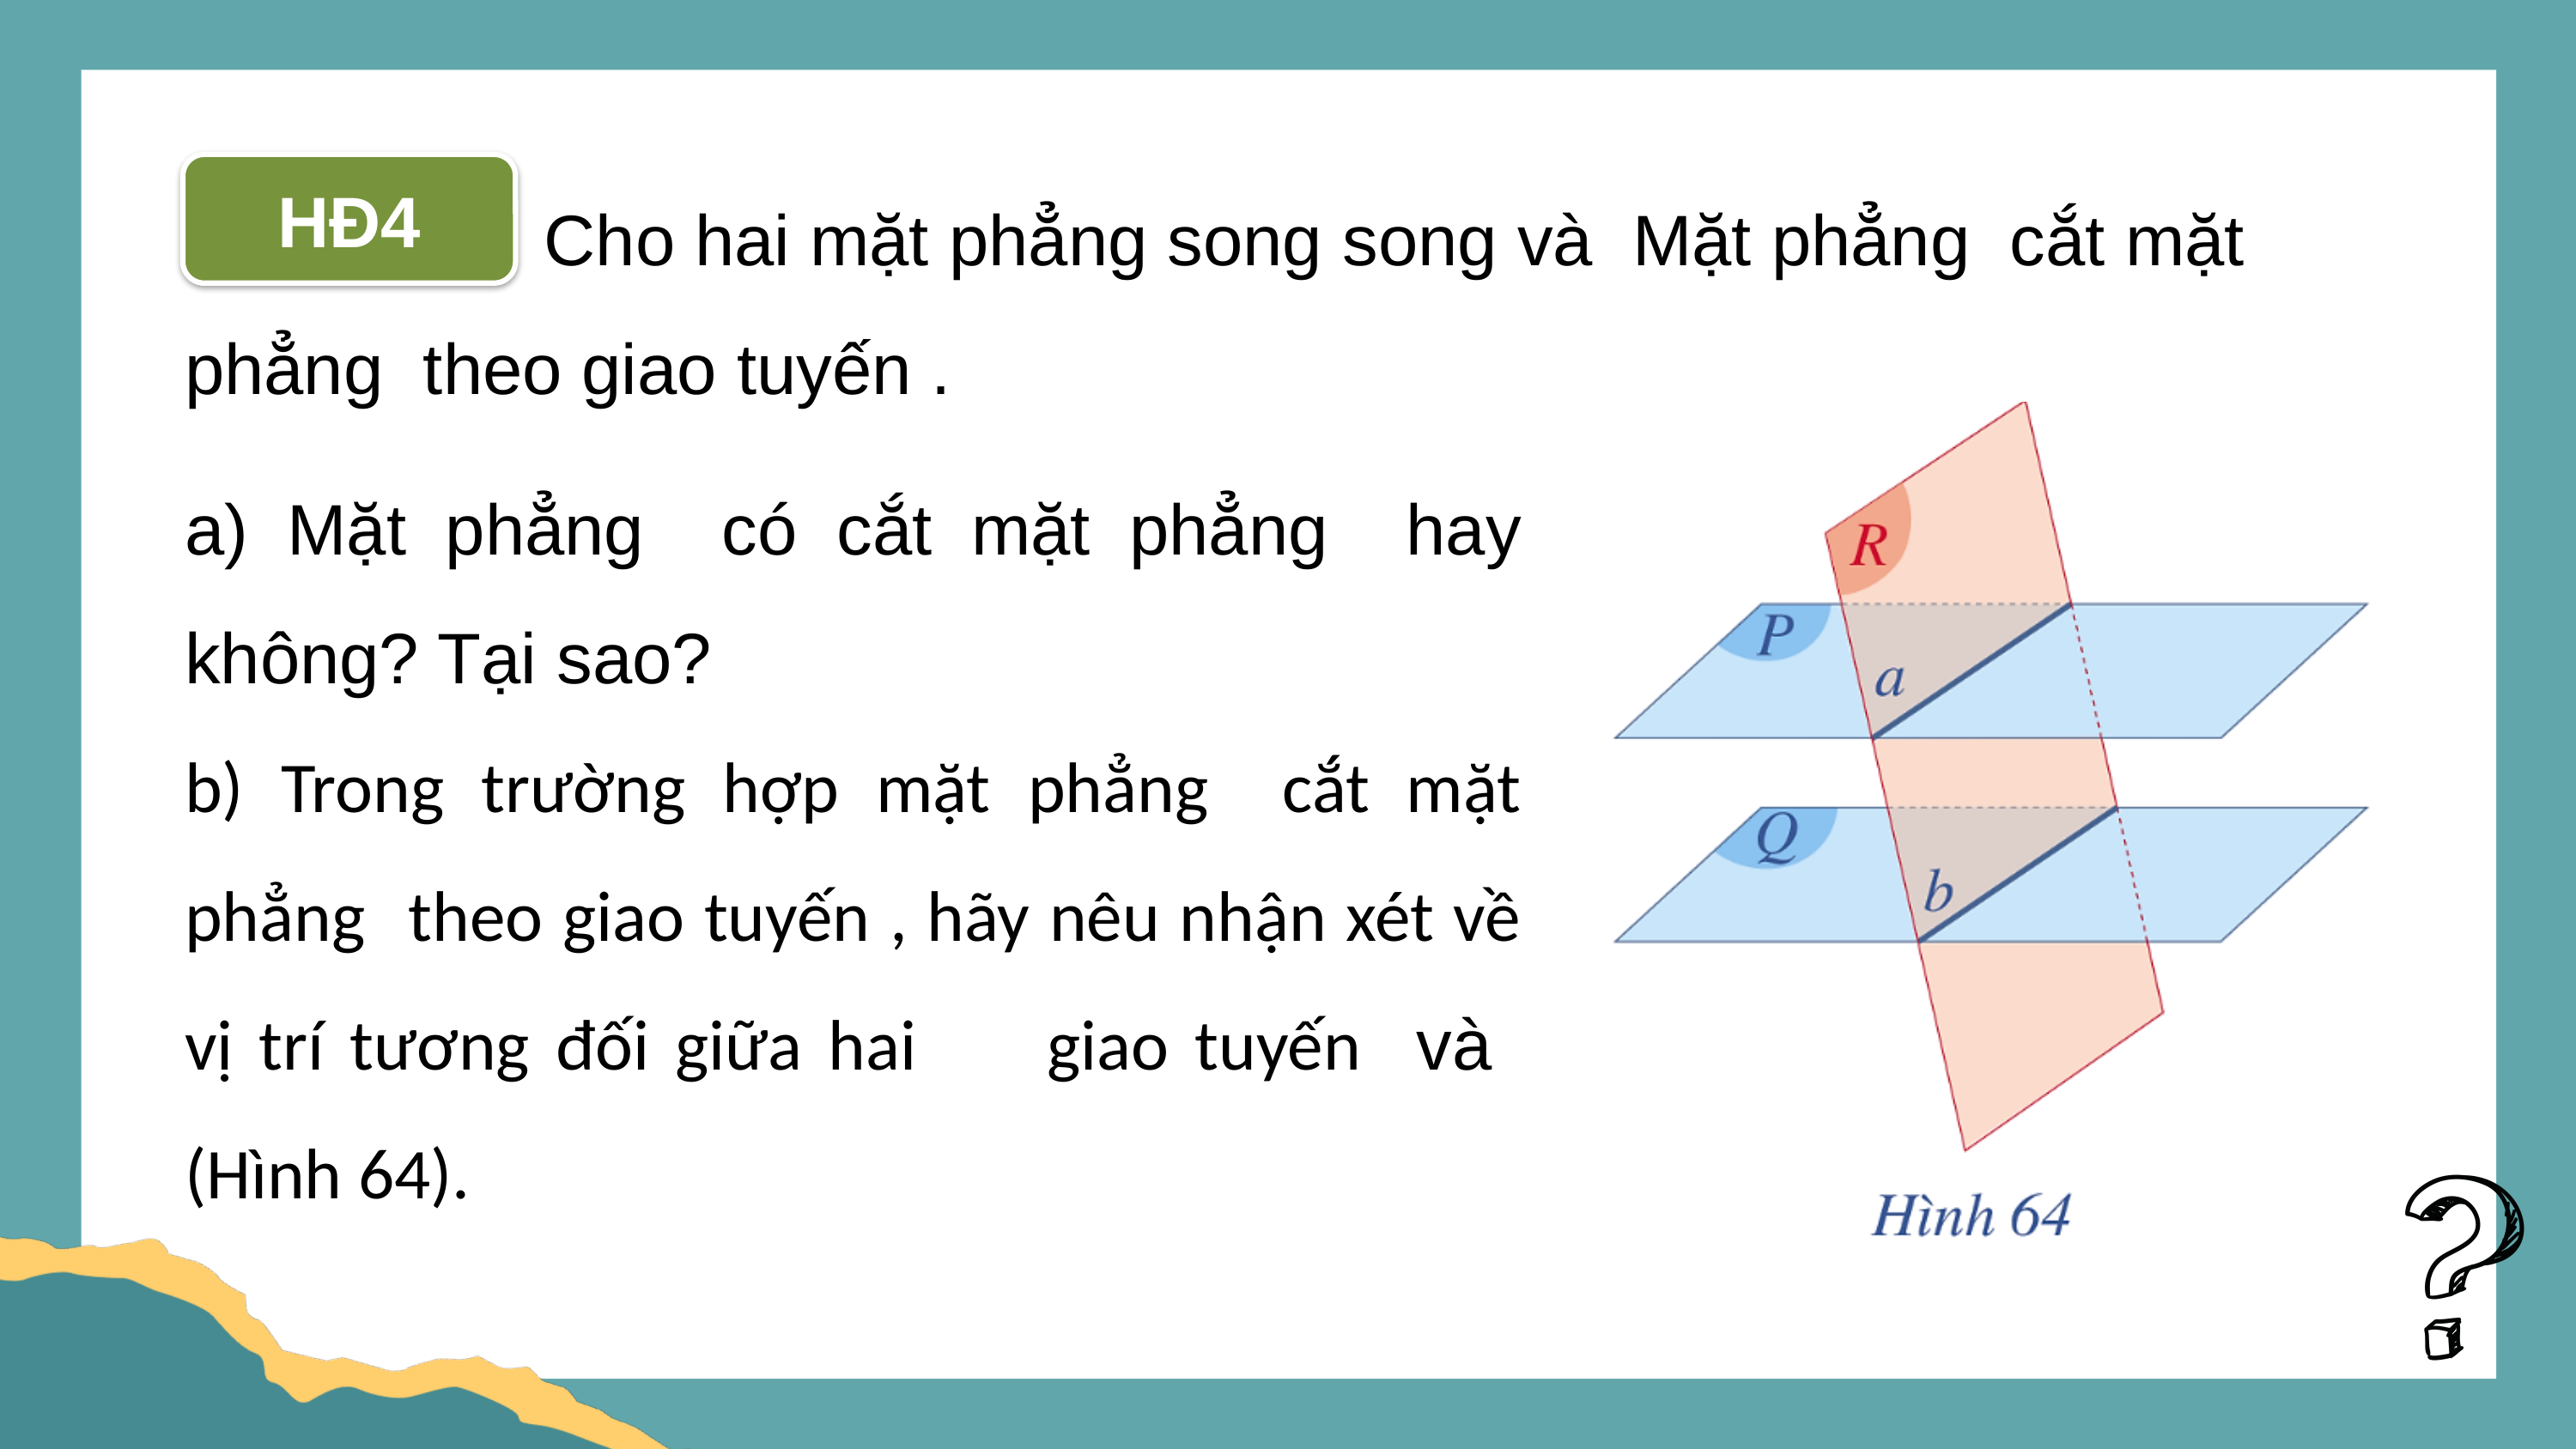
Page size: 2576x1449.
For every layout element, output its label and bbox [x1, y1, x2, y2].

picture [2405, 1174, 2527, 1361]
text_box [172, 144, 2470, 418]
picture [0, 1143, 764, 1449]
text_box [81, 70, 2497, 1379]
picture [1607, 401, 2394, 1256]
